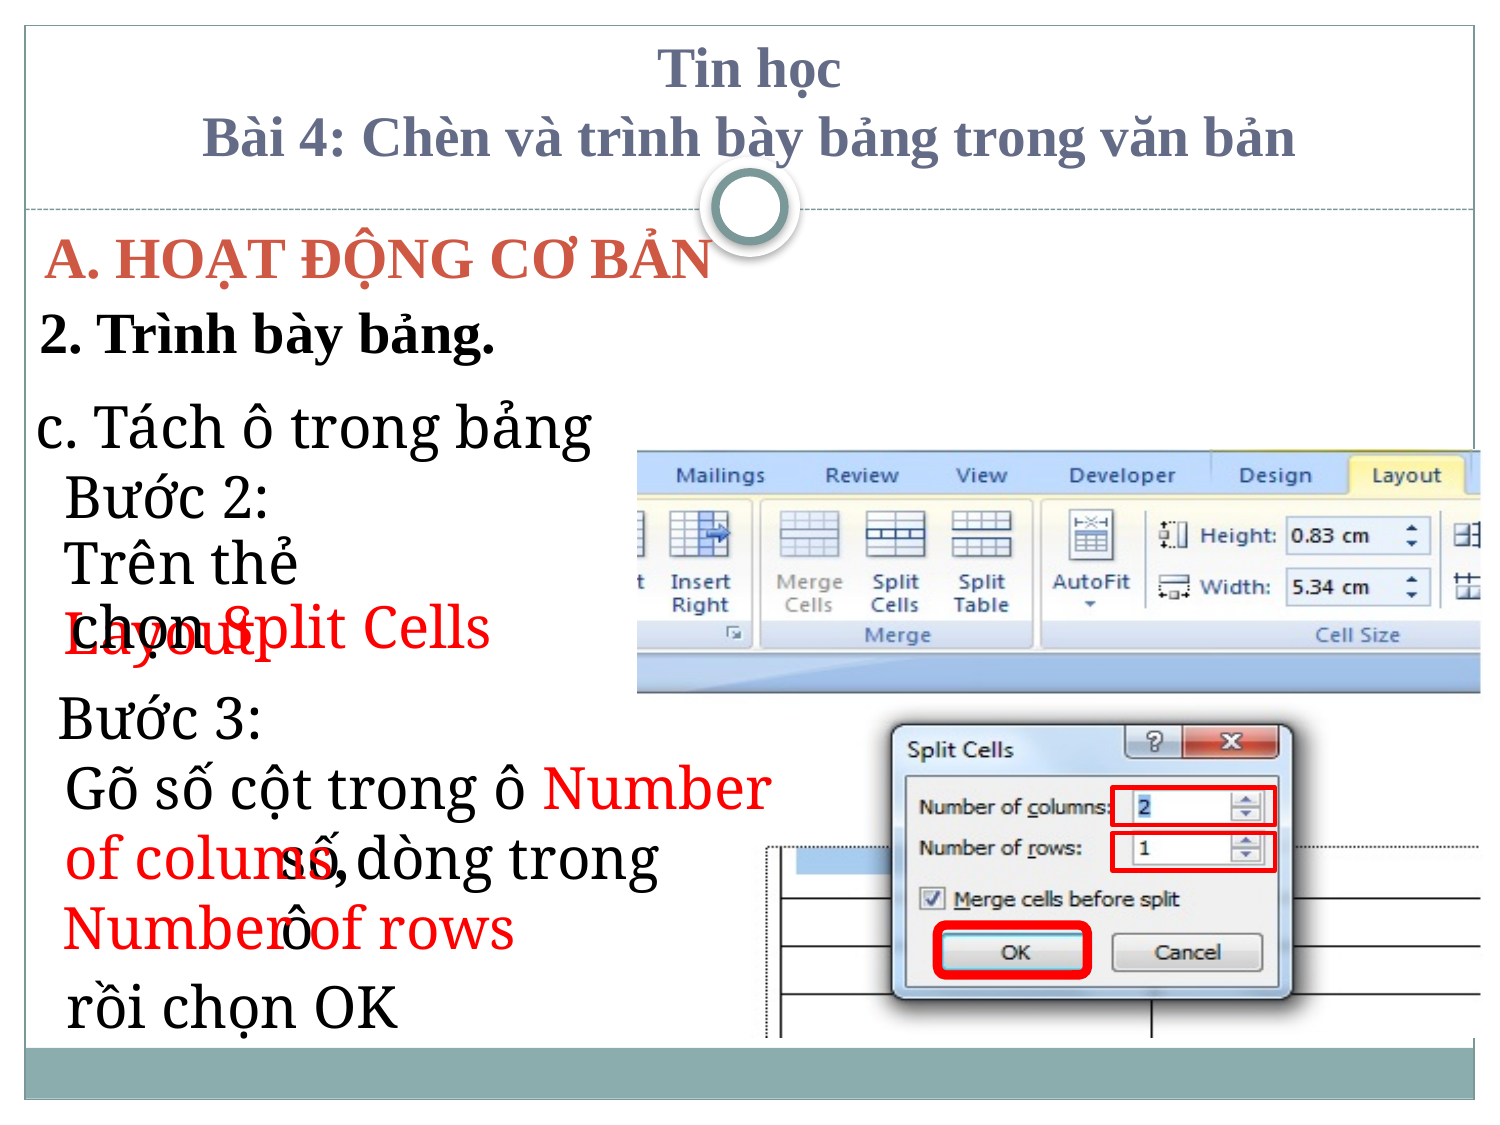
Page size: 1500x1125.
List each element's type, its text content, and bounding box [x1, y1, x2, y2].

text_box 2. Trình bày bảng. [24, 287, 1275, 373]
text_box Gõ số cột trong ô Number of colums, [49, 744, 629, 812]
picture [637, 449, 1483, 1038]
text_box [47, 813, 704, 970]
text_box Bước 3: [42, 673, 313, 759]
text_box A. HoẠT ĐỘNG CƠ BẢN [29, 212, 729, 287]
text_box c. Tách ô trong bảng [20, 383, 608, 468]
text_box rồi chọn OK [52, 980, 413, 1048]
text_box chọn Split Cells [55, 583, 606, 668]
text_box Trên thẻ Layout [49, 518, 499, 674]
text_box Bước 2: [49, 452, 500, 538]
text_box Tin học Bài 4: Chèn và trình bày bảng trong văn bản [24, 22, 1475, 169]
